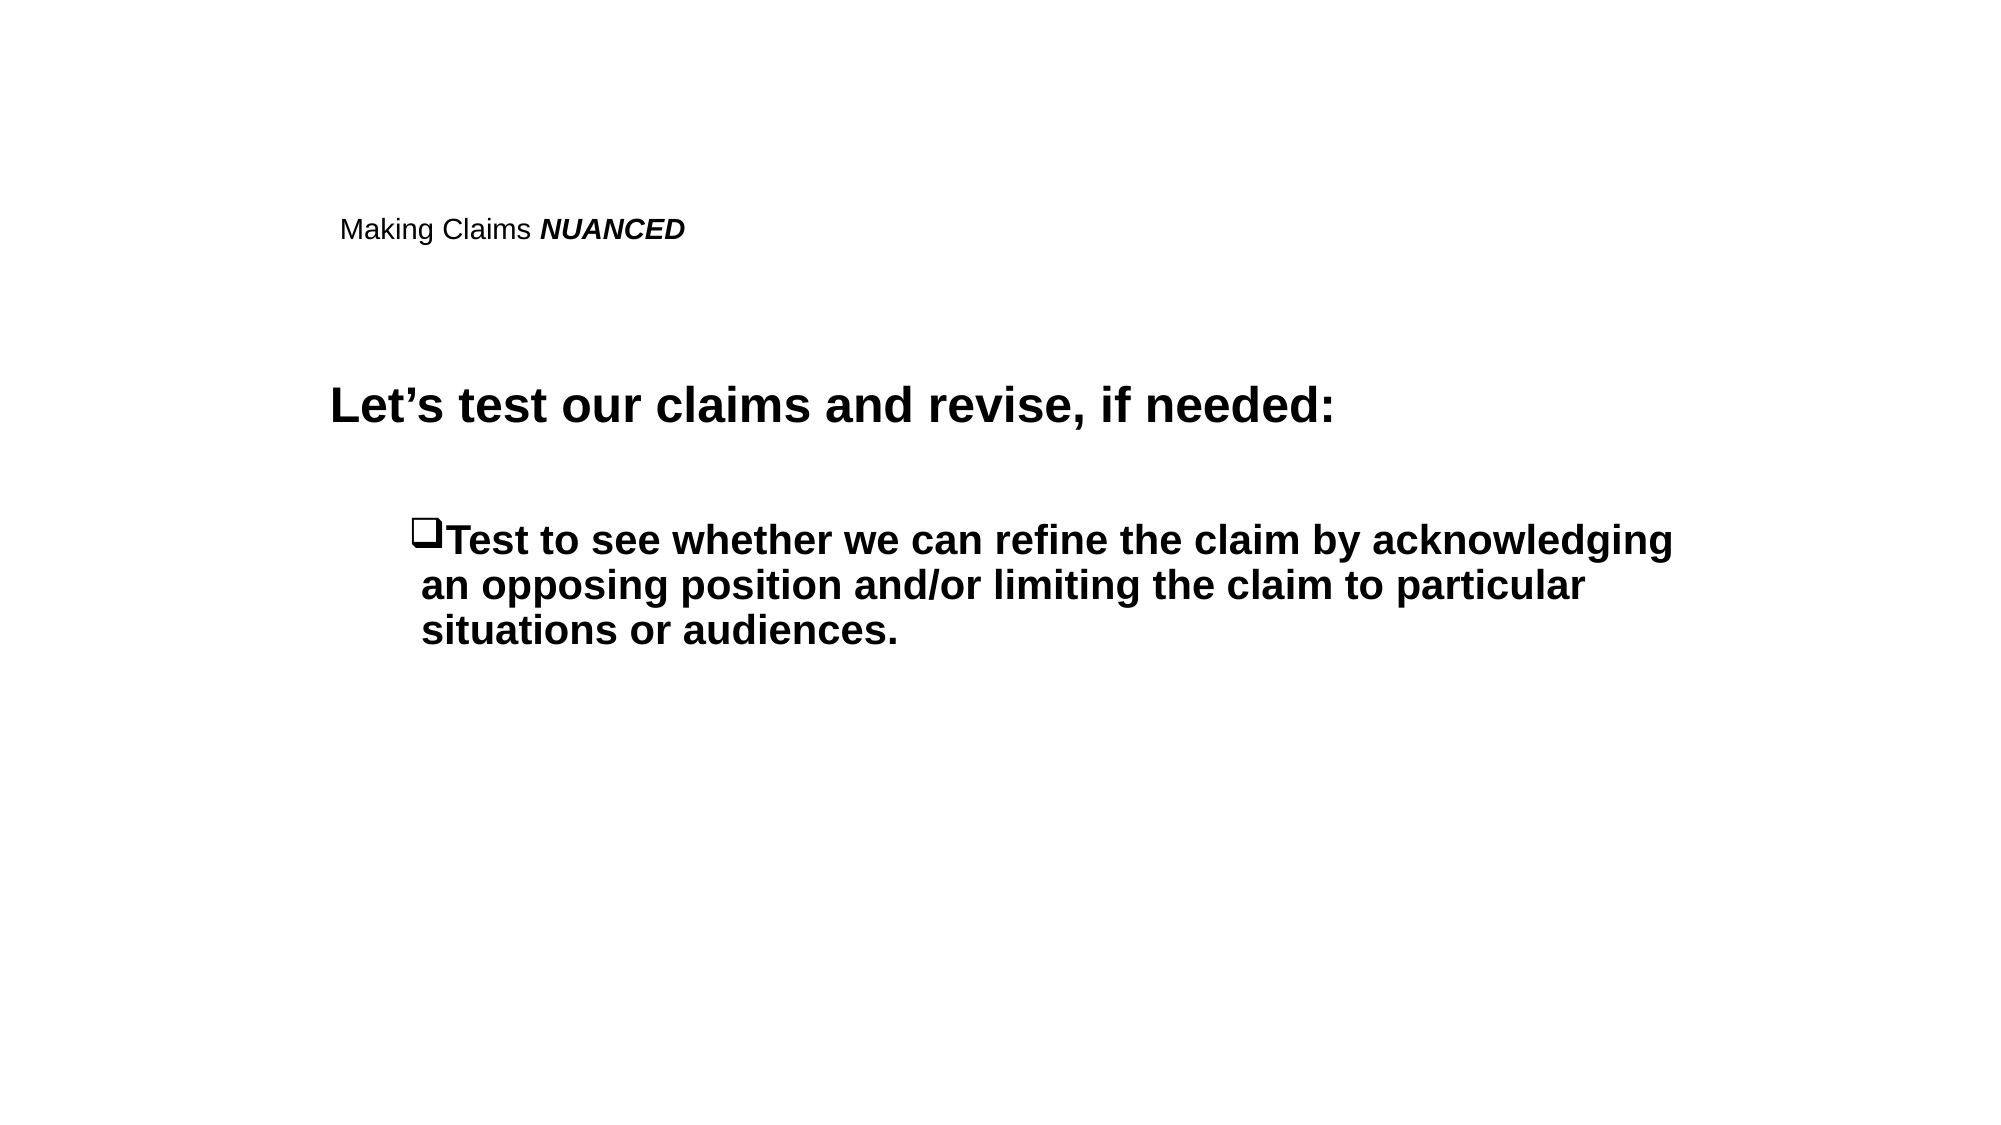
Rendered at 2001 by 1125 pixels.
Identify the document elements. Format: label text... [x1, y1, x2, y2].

title Making Claims NUANCED [324, 168, 1675, 291]
list Let’s test our claims and revise, if needed: Test to see whether we can refine the claim by acknowledging an opposing position and/or limiting the claim to particular situations or audiences. [293, 364, 1727, 929]
